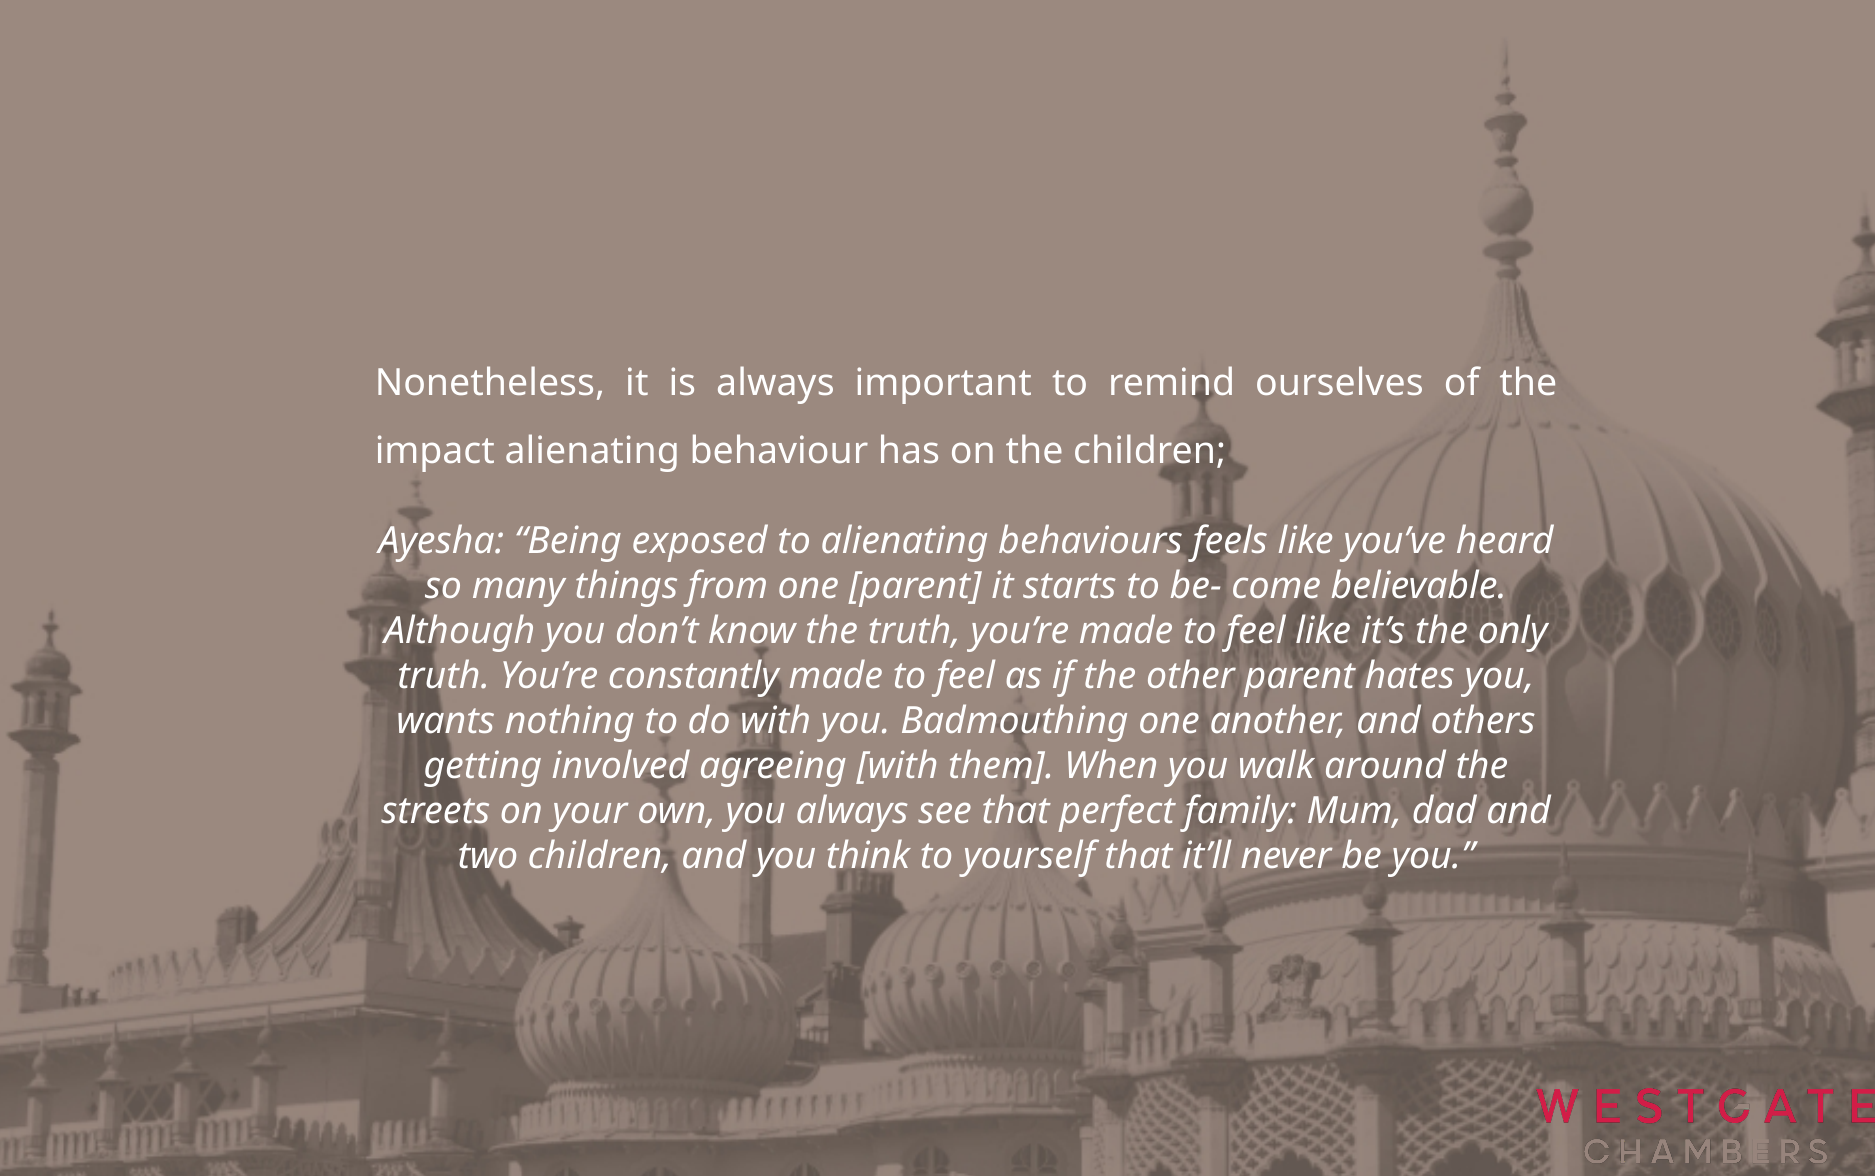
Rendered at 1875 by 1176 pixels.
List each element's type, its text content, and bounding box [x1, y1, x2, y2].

text_box Nonetheless, it is always important to remind ourselves of the impact alienating behaviour has on the children; Ayesha: “Being exposed to alienating behaviours feels like you’ve heard so many things from one [parent] it starts to be- come believable. Although you don’t know the truth, you’re made to feel like it’s the only truth. You’re constantly made to feel as if the other parent hates you, wants nothing to do with you. Badmouthing one another, and others getting involved agreeing [with them]. When you walk around the streets on your own, you always see that perfect family: Mum, dad and two children, and you think to yourself that it’ll never be you.” [360, 225, 1574, 1063]
picture [0, 0, 1875, 1176]
